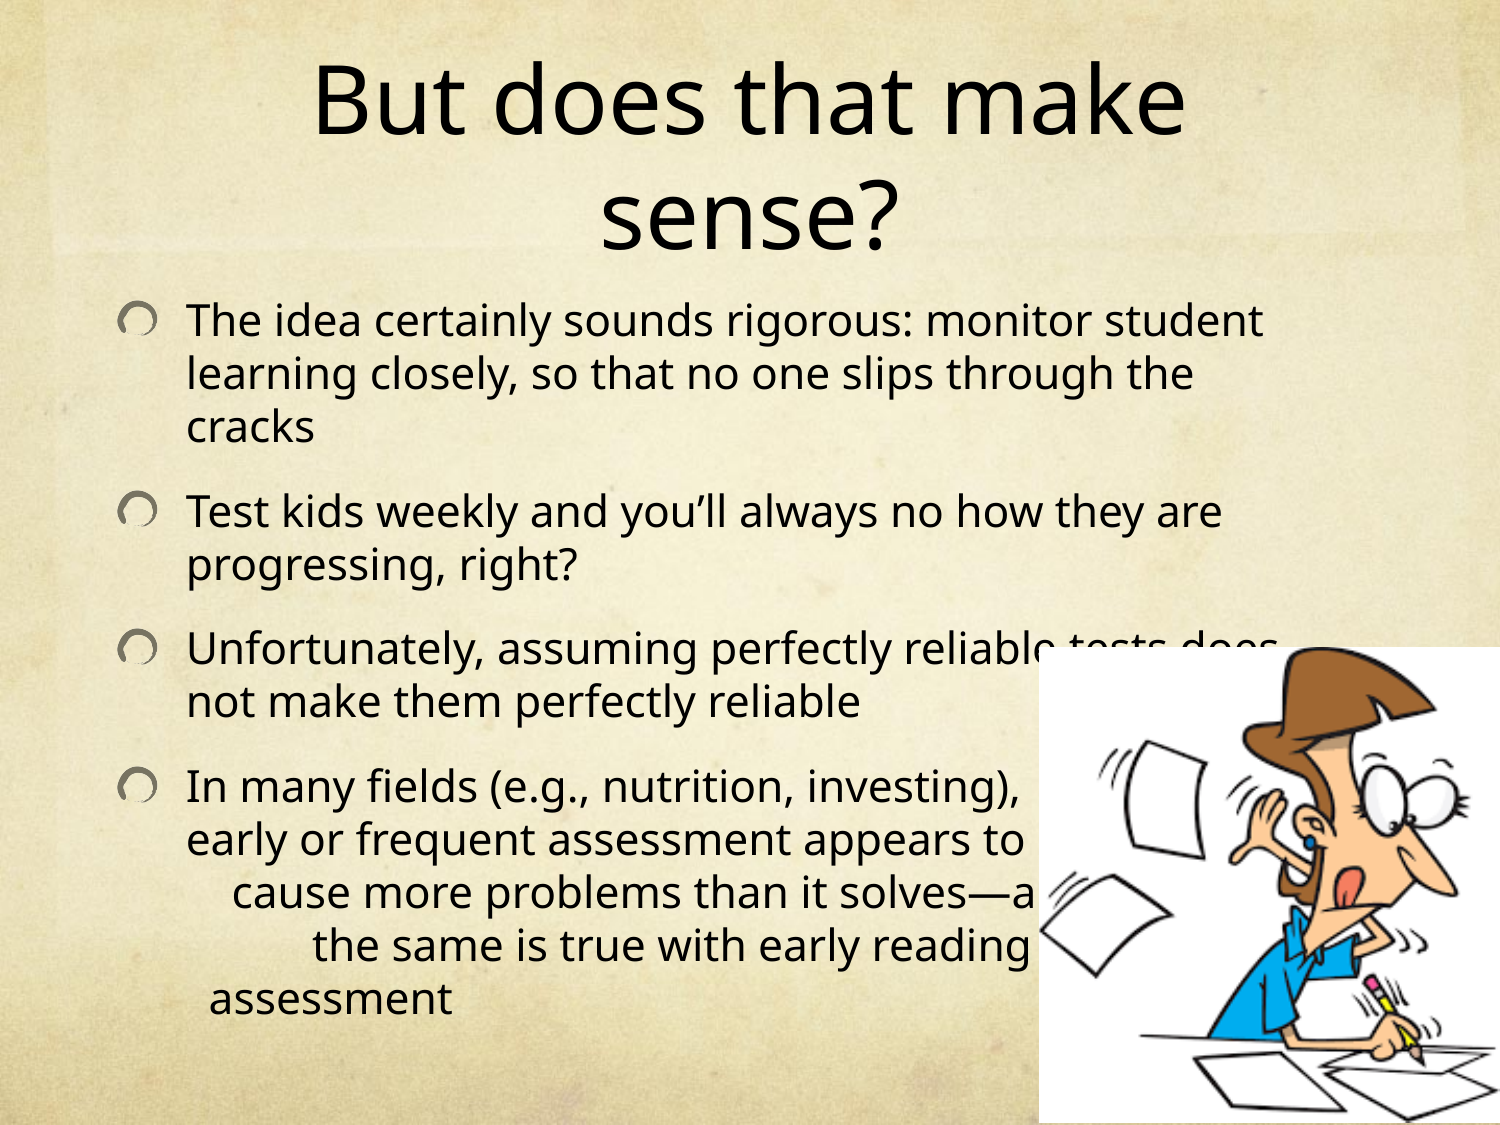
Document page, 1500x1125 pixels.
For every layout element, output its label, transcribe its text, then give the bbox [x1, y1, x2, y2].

list The idea certainly sounds rigorous: monitor student learning closely, so that no one slips through the cracks Test kids weekly and you’ll always no how they are progressing, right? Unfortunately, assuming perfectly reliable tests does not make them perfectly reliable In many fields (e.g., nutrition, investing), early or frequent assessment appears to cause more problems than it solves—and the same is true with early reading assessment [102, 284, 1350, 1037]
picture [0, 0, 1500, 1125]
title But does that make sense? [150, 82, 1350, 225]
